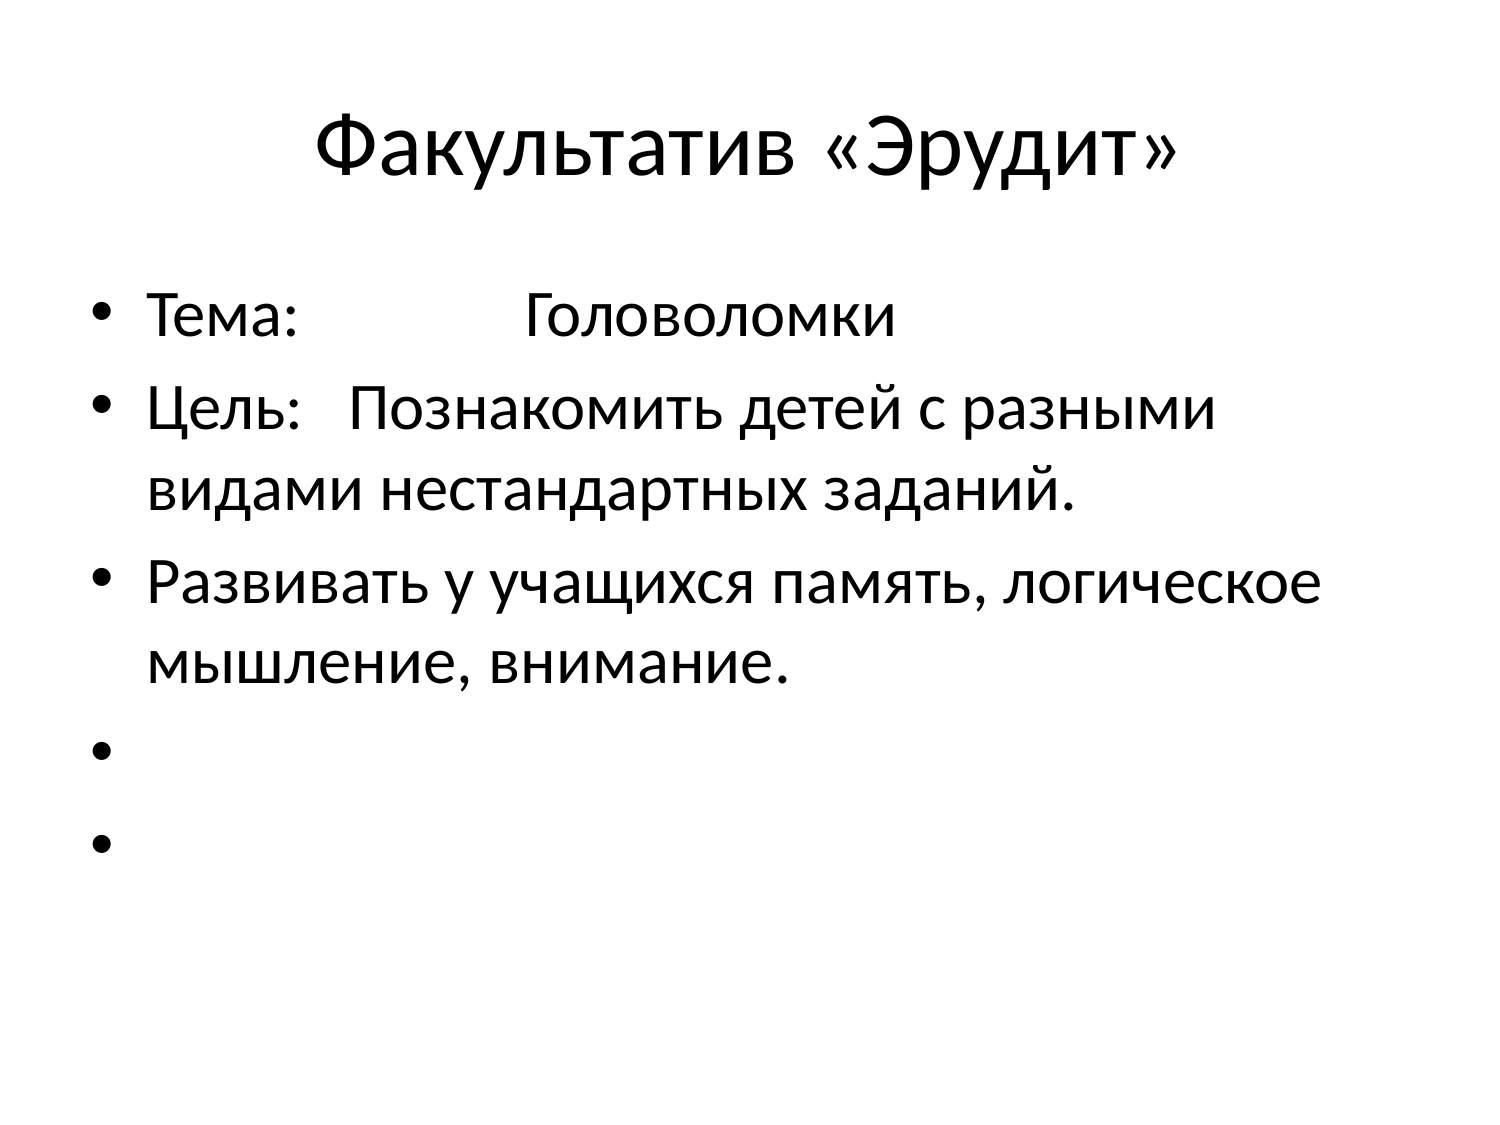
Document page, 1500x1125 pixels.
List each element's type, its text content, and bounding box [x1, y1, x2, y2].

title Факультатив «Эрудит» [75, 45, 1425, 233]
list Тема: Головоломки Цель: Познакомить детей с разными видами нестандартных заданий. Развивать у учащихся память, логическое мышление, внимание. [75, 262, 1425, 1005]
